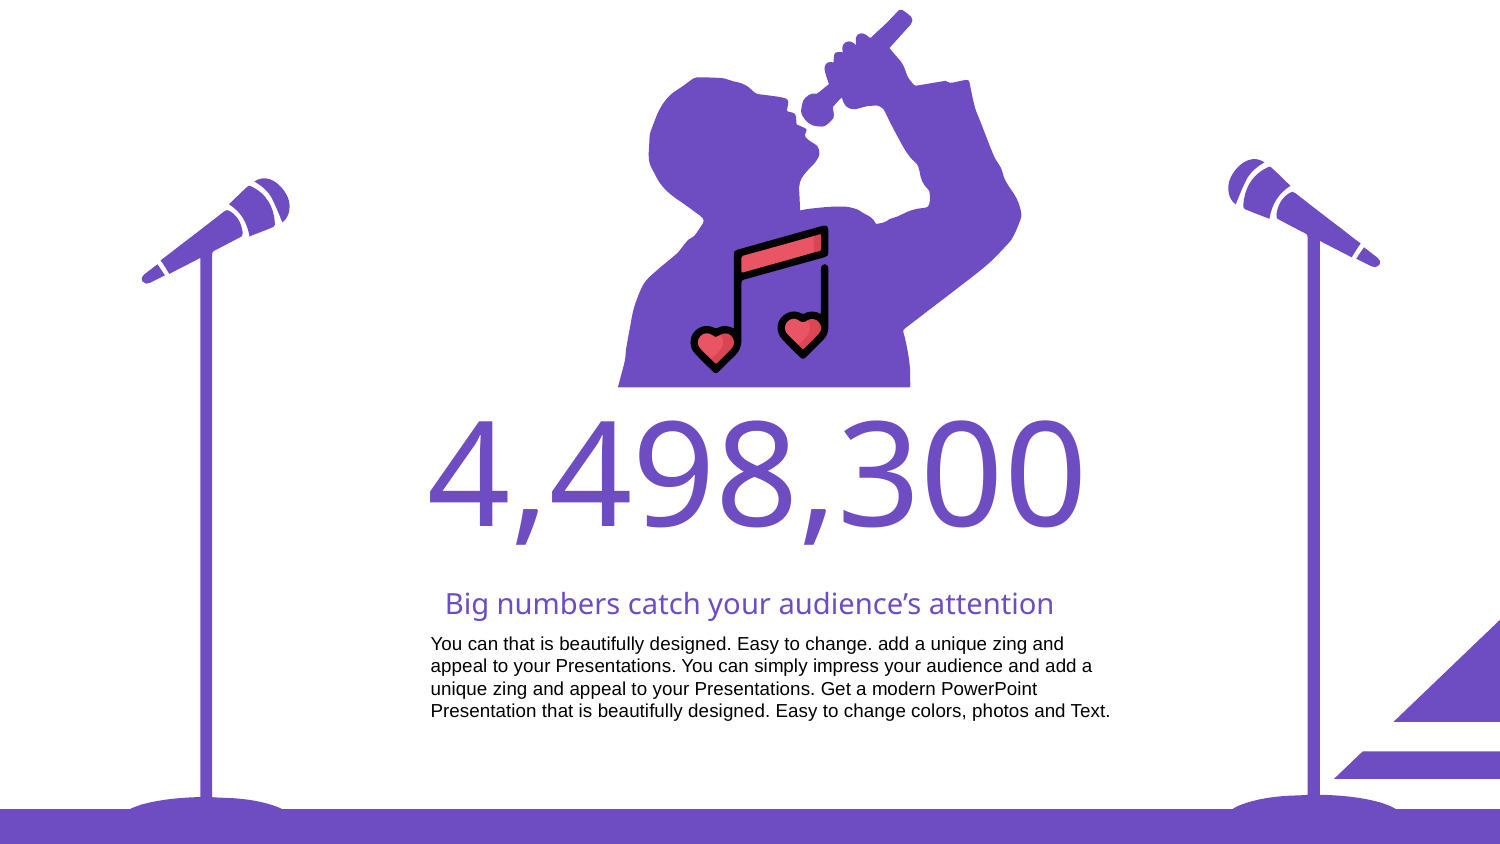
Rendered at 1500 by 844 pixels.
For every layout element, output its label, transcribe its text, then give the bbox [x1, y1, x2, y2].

text_box [648, 9, 1022, 248]
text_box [118, 174, 295, 844]
title 4,498,300 [298, 248, 1218, 571]
text_box You can that is beautifully designed. Easy to change. add a unique zing and appeal to your Presentations. You can simply impress your audience and add a unique zing and appeal to your Presentations. Get a modern PowerPoint Presentation that is beautifully designed. Easy to change colors, photos and Text. [415, 623, 1134, 729]
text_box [688, 224, 829, 375]
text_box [1223, 155, 1404, 844]
list Big numbers catch your audience’s attention [298, 571, 1218, 779]
